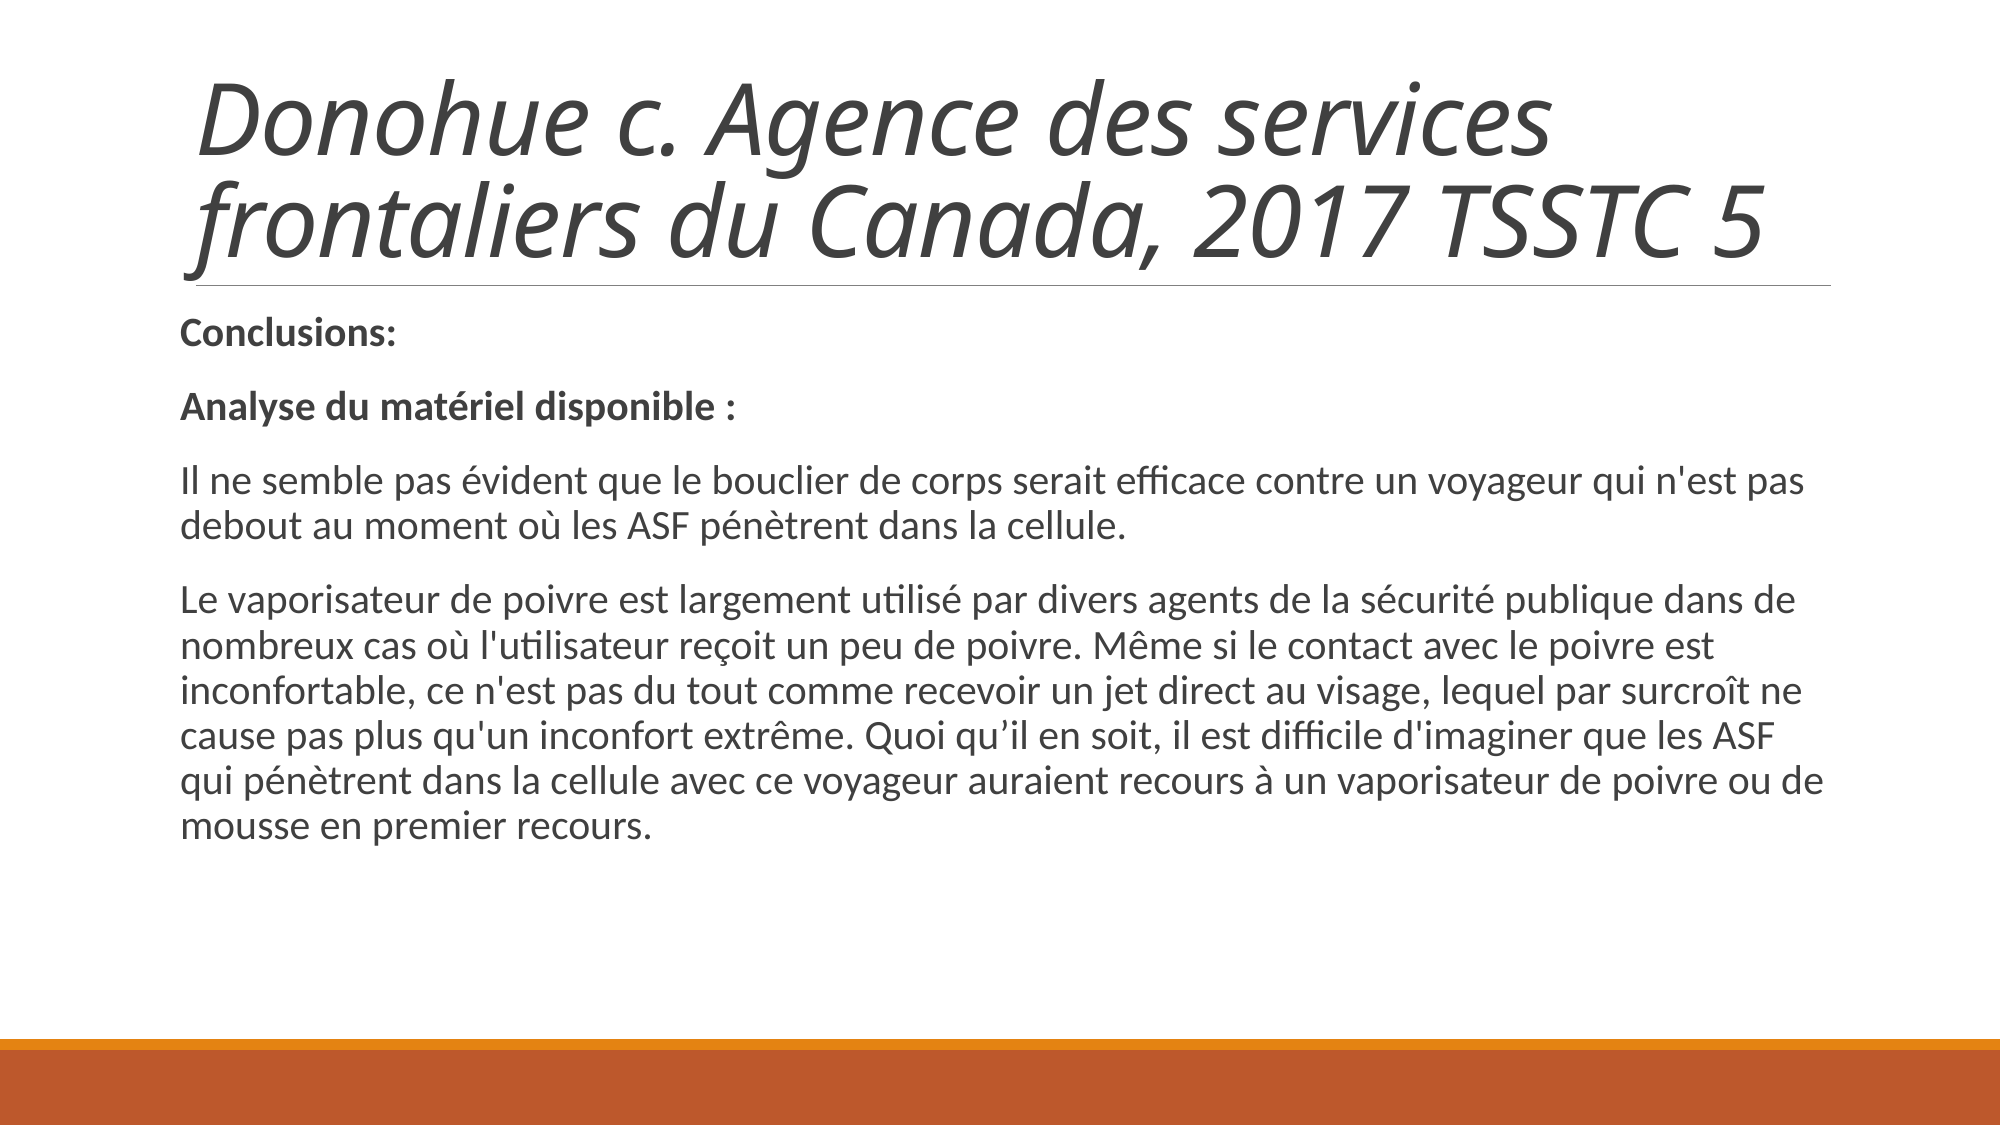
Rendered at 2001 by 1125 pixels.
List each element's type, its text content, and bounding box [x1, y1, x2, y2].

list Conclusions: Analyse du matériel disponible : Il ne semble pas évident que le bouclier de corps serait efficace contre un voyageur qui n'est pas debout au moment où les ASF pénètrent dans la cellule. Le vaporisateur de poivre est largement utilisé par divers agents de la sécurité publique dans de nombreux cas où l'utilisateur reçoit un peu de poivre. Même si le contact avec le poivre est inconfortable, ce n'est pas du tout comme recevoir un jet direct au visage, lequel par surcroît ne cause pas plus qu'un inconfort extrême. Quoi qu’il en soit, il est difficile d'imaginer que les ASF qui pénètrent dans la cellule avec ce voyageur auraient recours à un vaporisateur de poivre ou de mousse en premier recours. [180, 302, 1830, 963]
title Donohue c. Agence des services frontaliers du Canada, 2017 TSSTC 5 [180, 47, 1830, 285]
